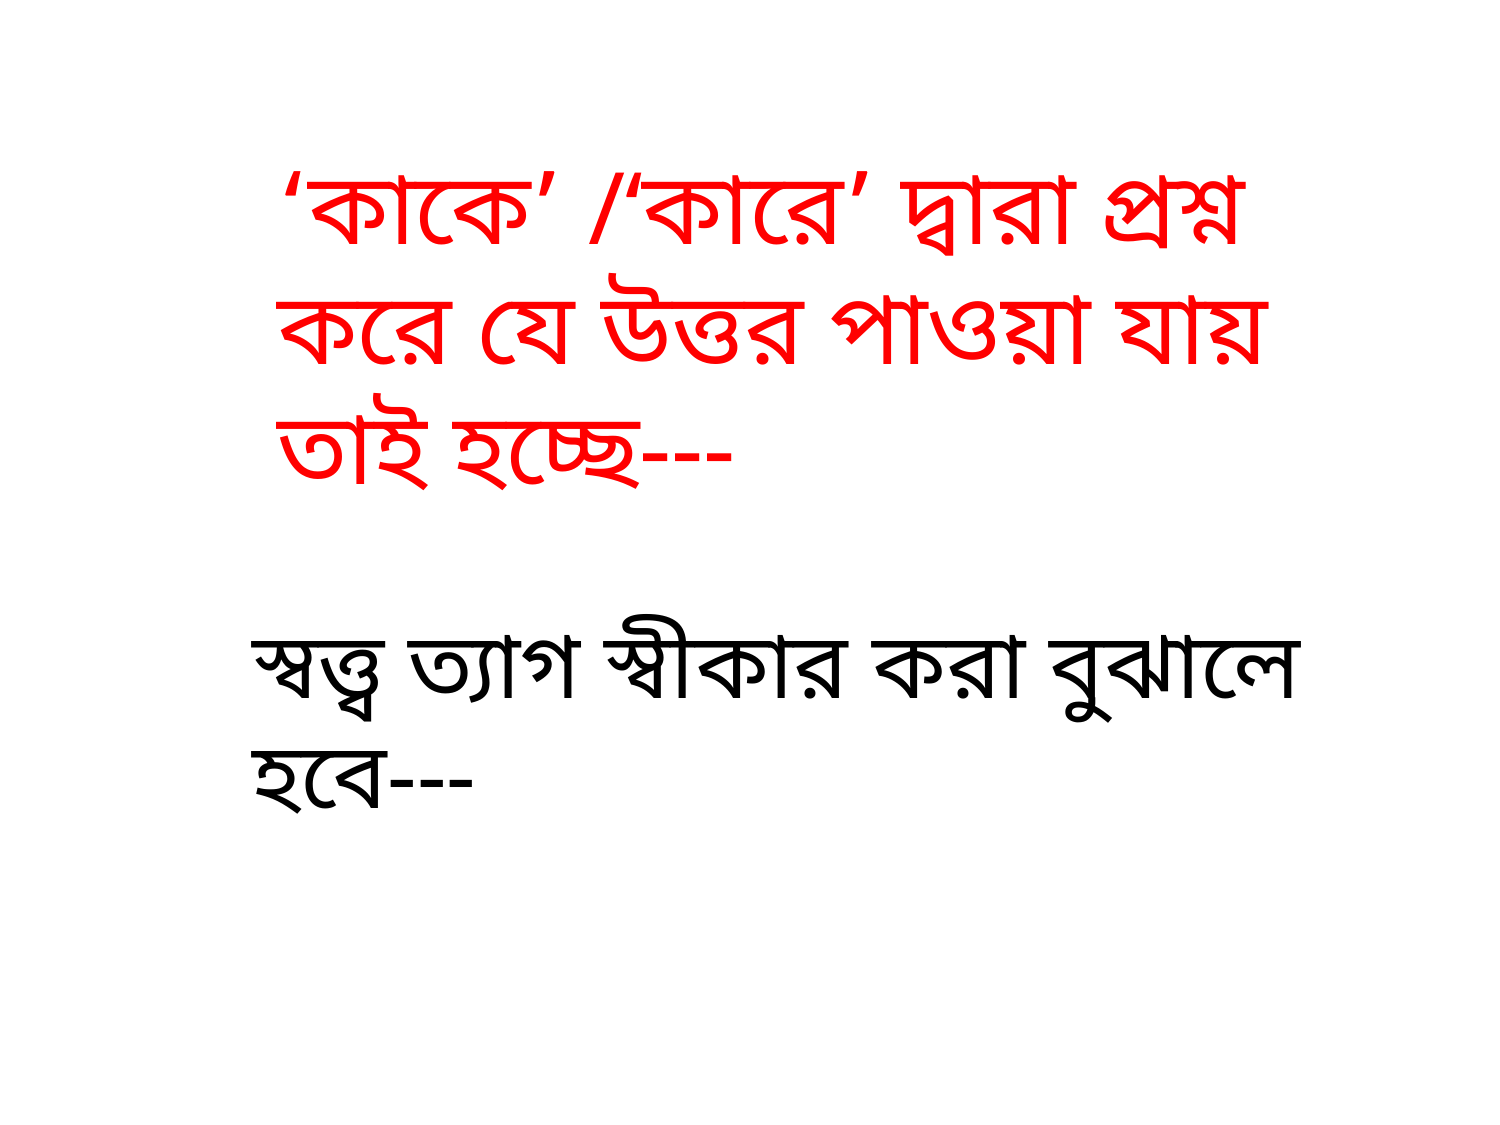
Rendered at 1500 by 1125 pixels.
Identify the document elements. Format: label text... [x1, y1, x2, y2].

text_box ‘কাকে’ /‘কারে’ দ্বারা প্রশ্ন করে যে উত্তর পাওয়া যায় তাই হচ্ছে--- [262, 137, 1375, 599]
text_box স্বত্ত্ব ত্যাগ স্বীকার করা বুঝালে হবে--- [237, 599, 1400, 835]
